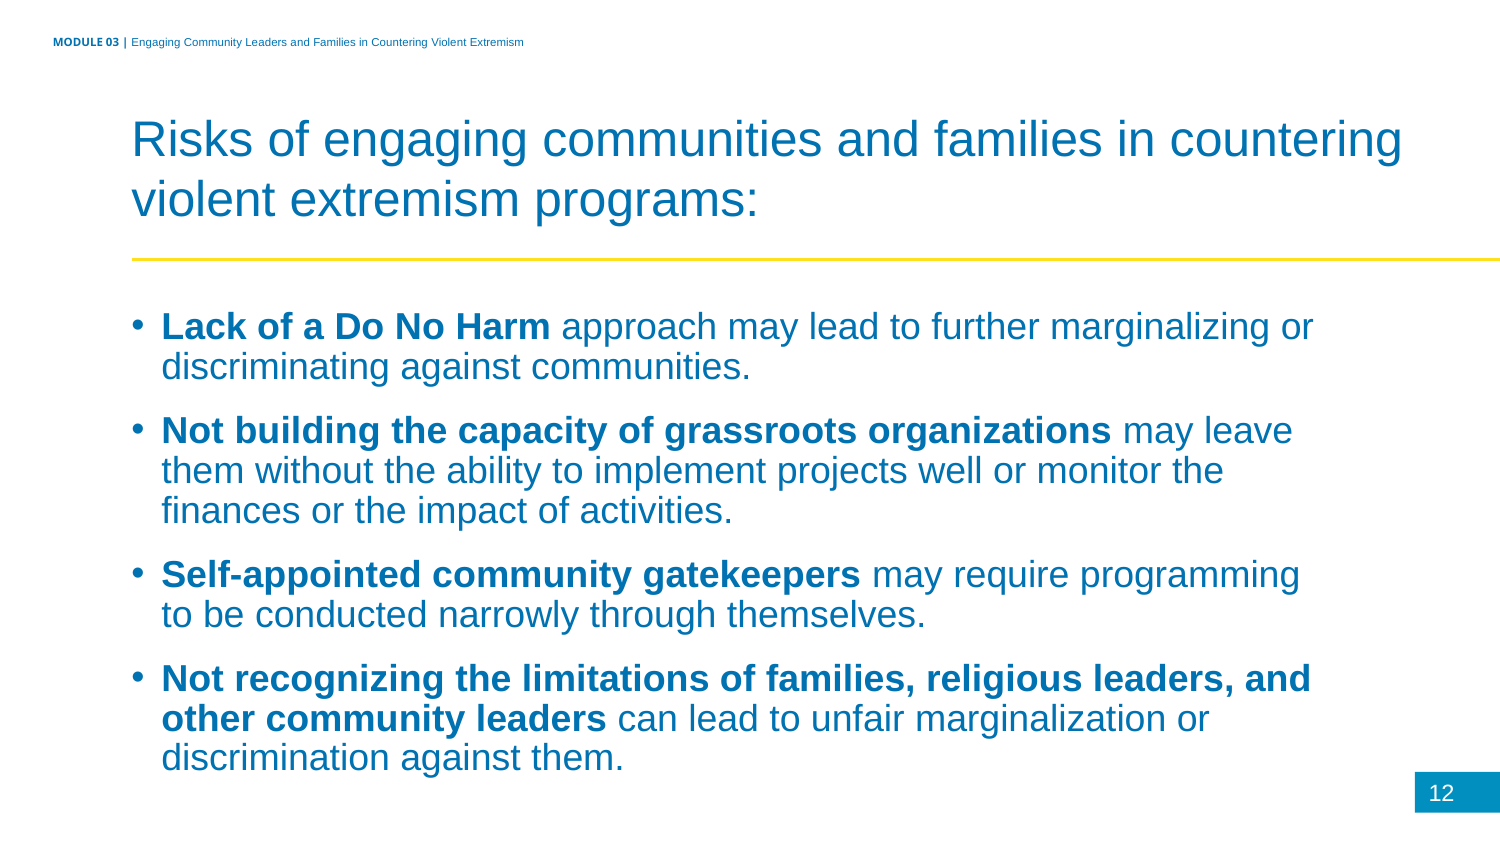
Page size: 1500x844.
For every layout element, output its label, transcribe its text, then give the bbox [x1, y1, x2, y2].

text_box Risks of engaging communities and families in countering violent extremism programs: [131, 106, 1415, 227]
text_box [1414, 771, 1500, 813]
text_box MODULE 03 | Engaging Community Leaders and Families in Countering Violent Extremism [38, 28, 675, 52]
text_box Lack of a Do No Harm approach may lead to further marginalizing or discriminating against communities. Not building the capacity of grassroots organizations may leave them without the ability to implement projects well or monitor the finances or the impact of activities. Self-appointed community gatekeepers may require programming to be conducted narrowly through themselves. Not recognizing the limitations of families, religious leaders, and other community leaders can lead to unfair marginalization or discrimination against them. [131, 307, 1338, 779]
